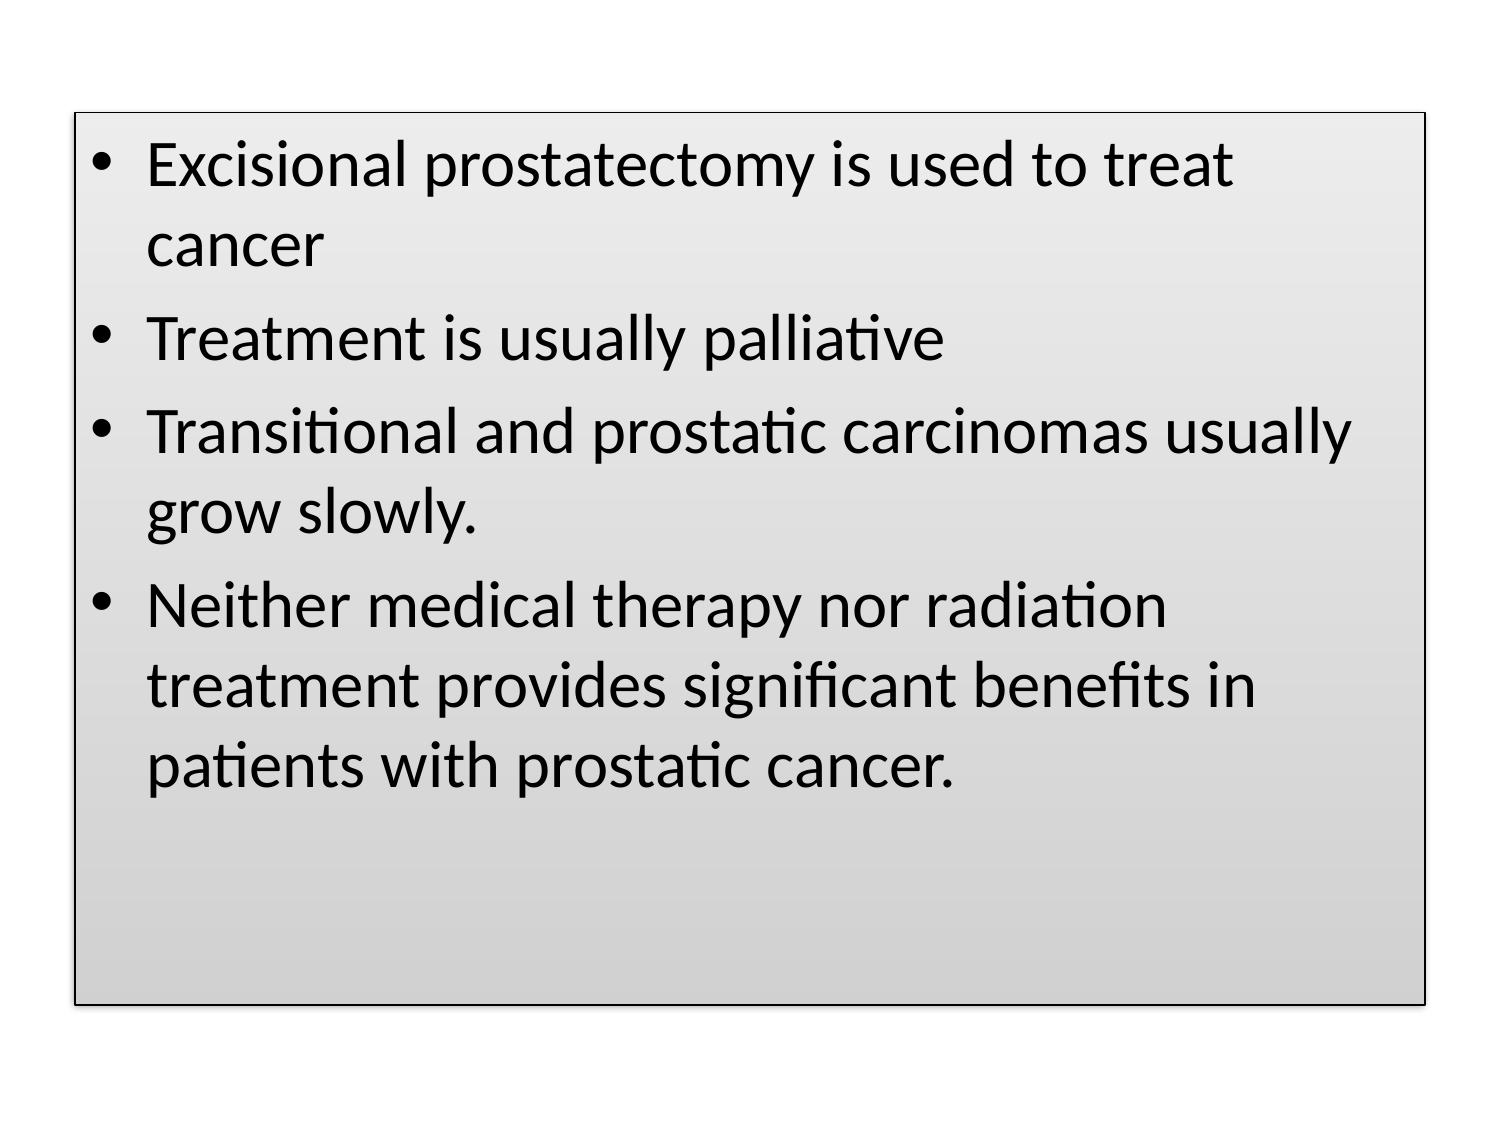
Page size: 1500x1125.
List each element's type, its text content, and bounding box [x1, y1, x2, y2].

list Excisional prostatectomy is used to treat cancer Treatment is usually palliative Transitional and prostatic carcinomas usually grow slowly. Neither medical therapy nor radiation treatment provides significant benefits in patients with prostatic cancer. [74, 112, 1426, 1006]
